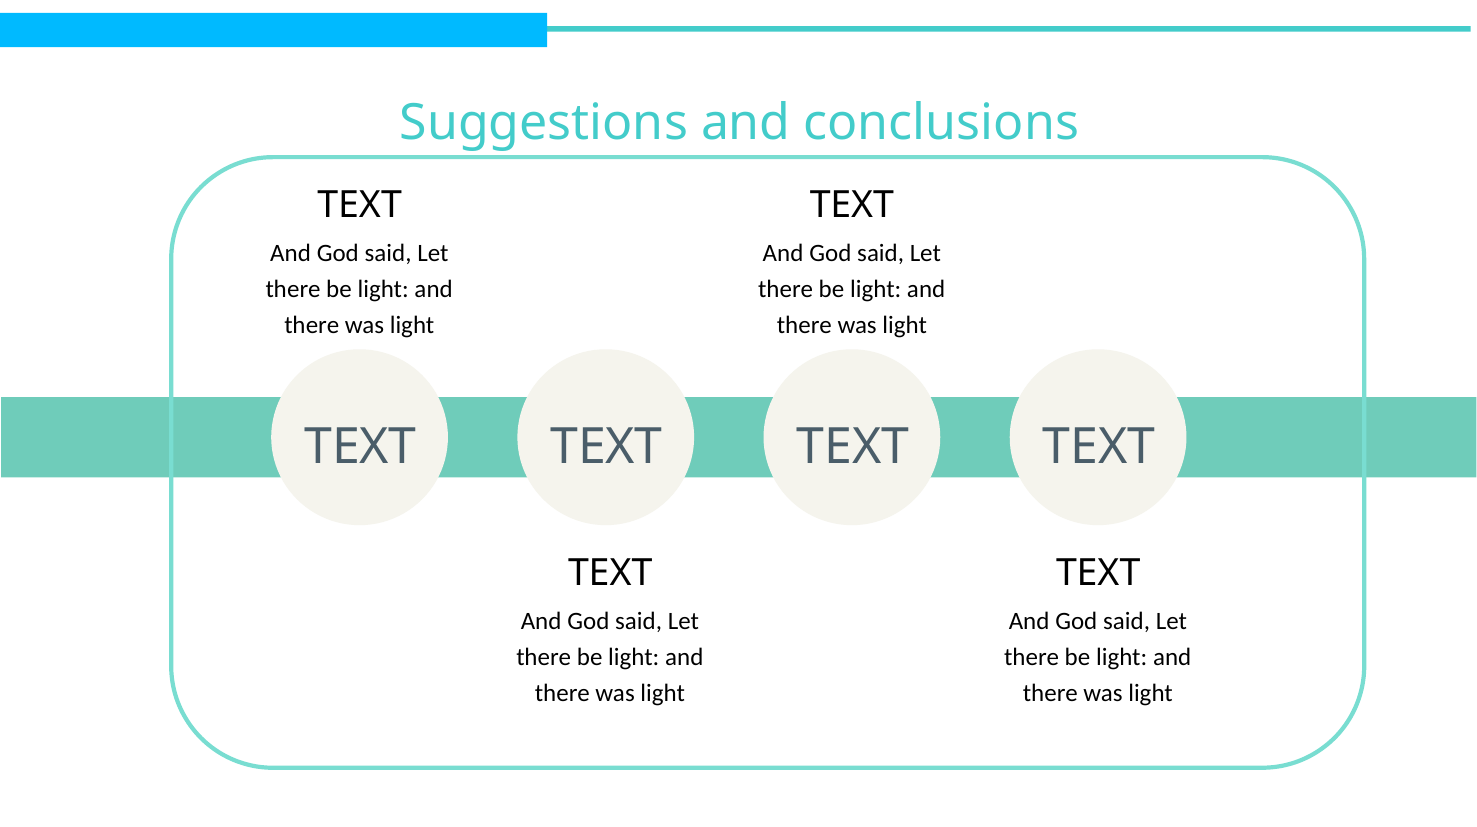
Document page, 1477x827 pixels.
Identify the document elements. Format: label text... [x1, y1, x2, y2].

text_box [1367, 395, 1477, 480]
text_box Suggestions and conclusions [171, 59, 1309, 150]
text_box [0, 12, 1471, 48]
text_box [0, 395, 169, 480]
text_box [169, 155, 1367, 770]
